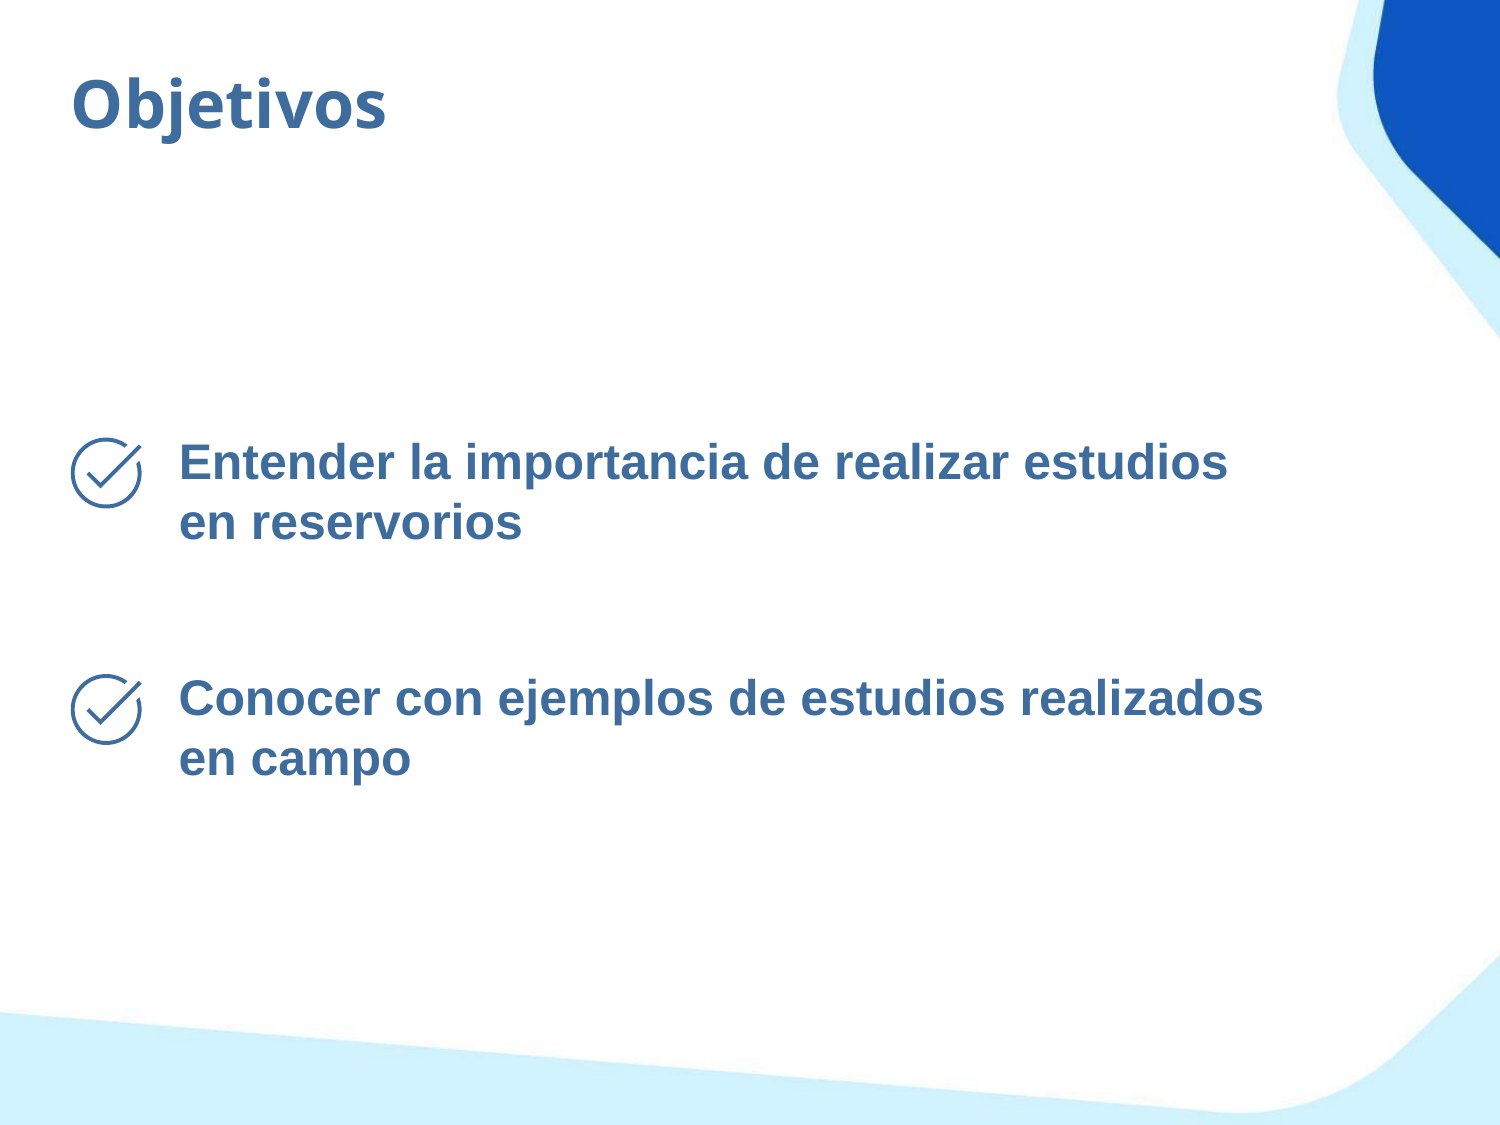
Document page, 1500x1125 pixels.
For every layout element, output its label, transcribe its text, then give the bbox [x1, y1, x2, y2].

text_box [70, 674, 142, 745]
text_box Conocer con ejemplos de estudios realizados en campo [178, 665, 1296, 786]
text_box Objetivos [70, 62, 1354, 143]
text_box Entender la importancia de realizar estudios en reservorios [178, 429, 1282, 550]
text_box [70, 437, 142, 509]
picture [0, 0, 1500, 1125]
